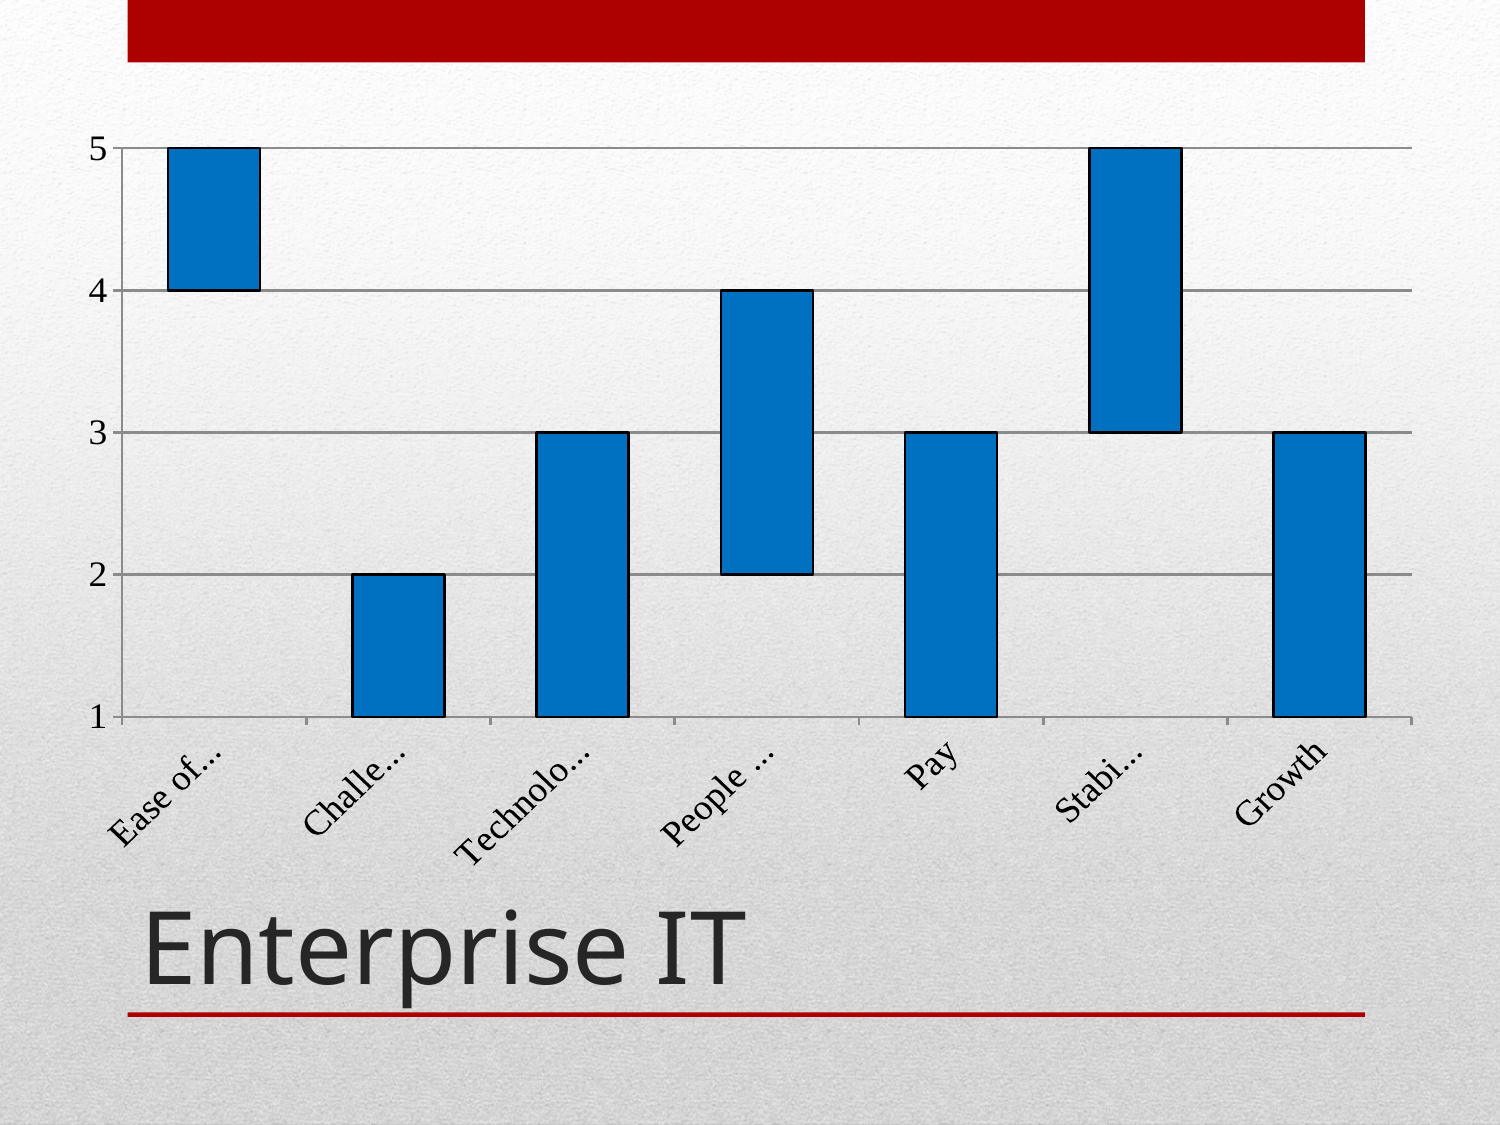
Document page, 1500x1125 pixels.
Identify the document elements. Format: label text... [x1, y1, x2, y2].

chart [49, 111, 1439, 876]
title Enterprise IT [125, 886, 1238, 1013]
